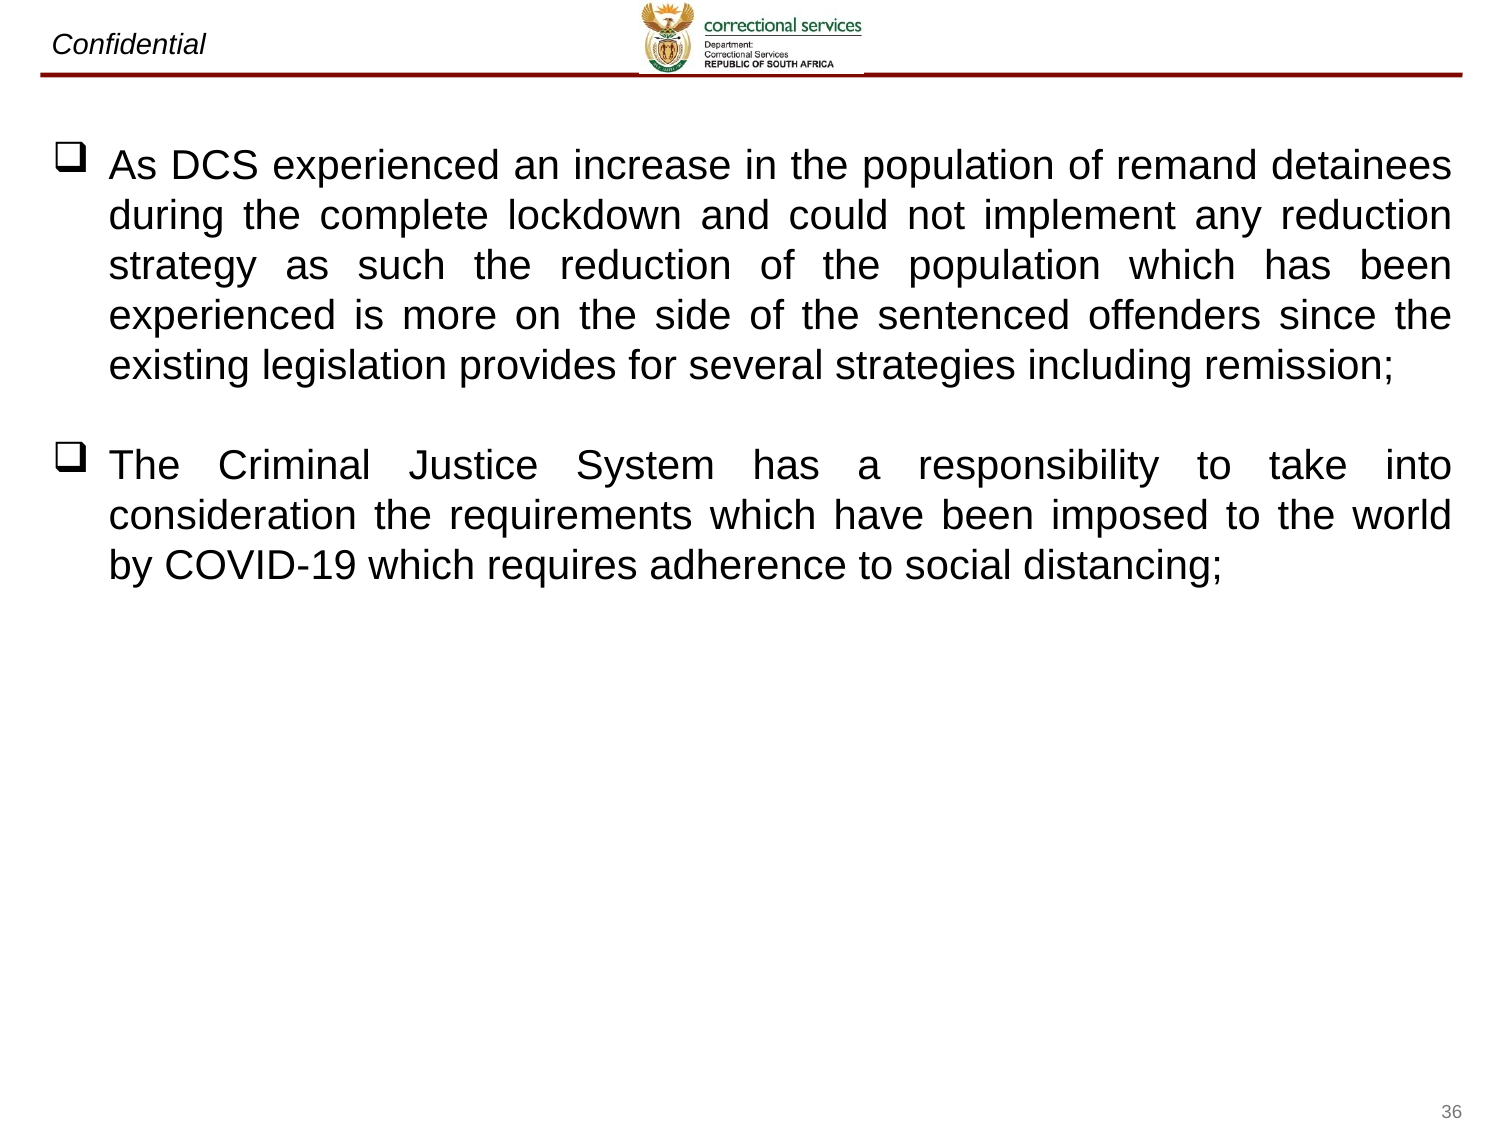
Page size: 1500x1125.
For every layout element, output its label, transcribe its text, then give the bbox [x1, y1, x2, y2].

text_box As DCS experienced an increase in the population of remand detainees during the complete lockdown and could not implement any reduction strategy as such the reduction of the population which has been experienced is more on the side of the sentenced offenders since the existing legislation provides for several strategies including remission; The Criminal Justice System has a responsibility to take into consideration the requirements which have been imposed to the world by COVID-19 which requires adherence to social distancing; [37, 130, 1468, 716]
picture [639, 0, 864, 74]
